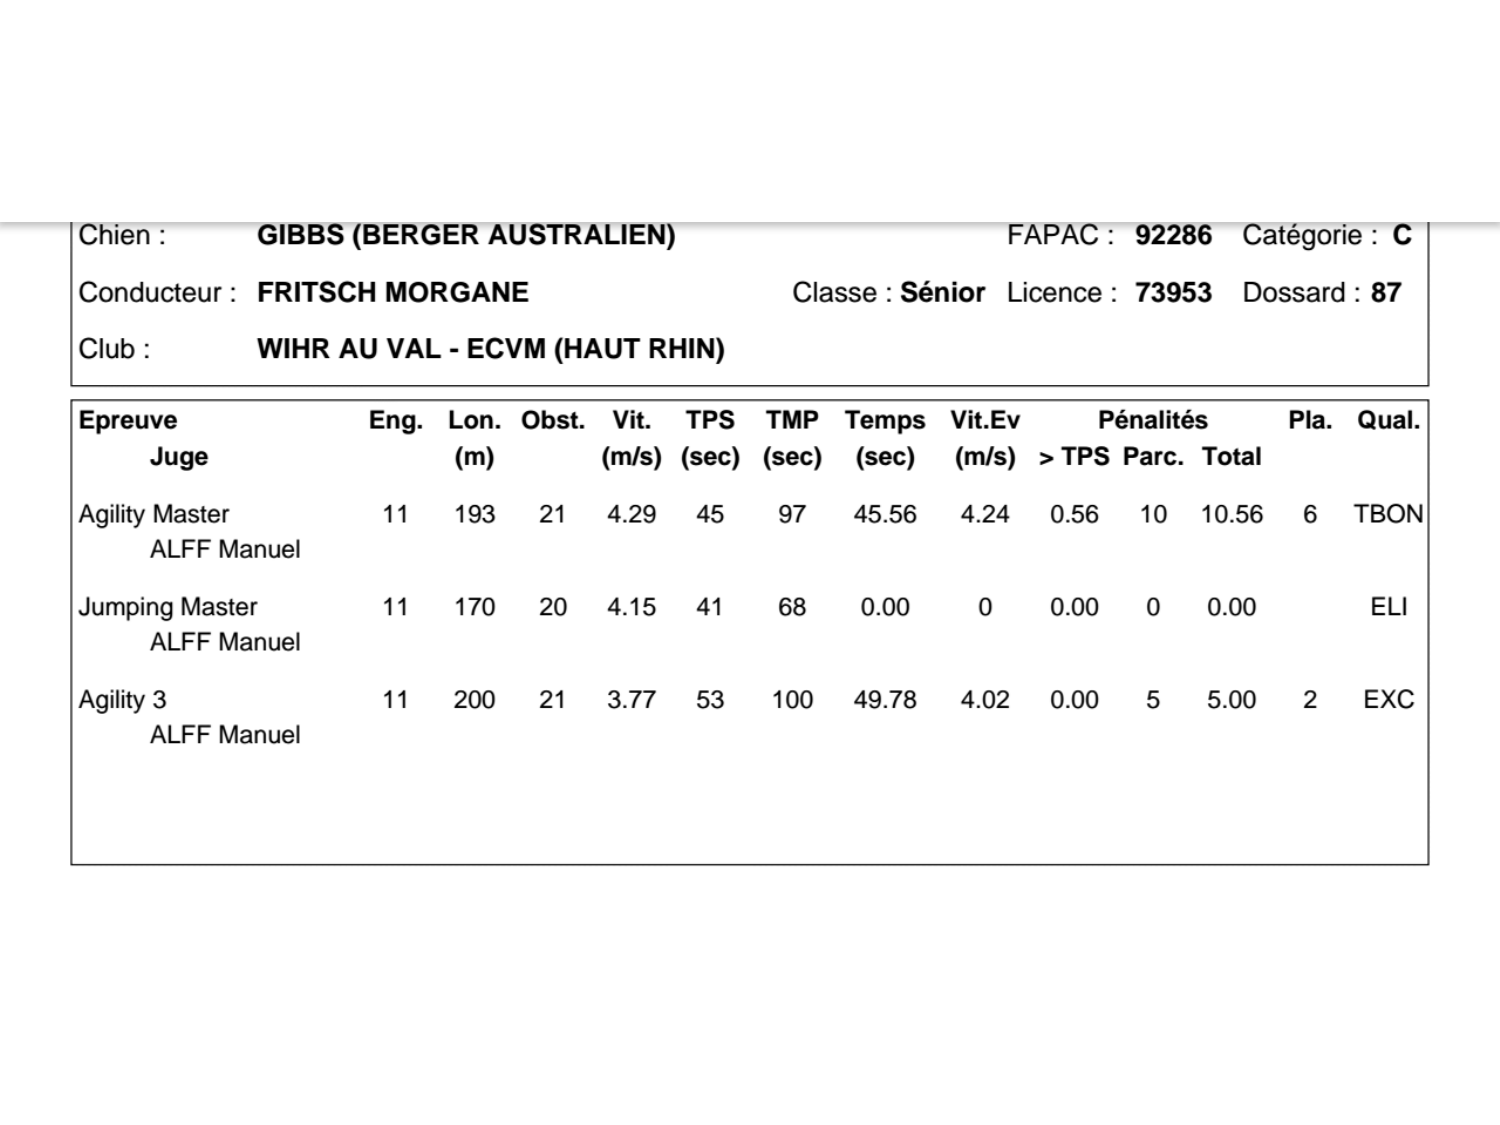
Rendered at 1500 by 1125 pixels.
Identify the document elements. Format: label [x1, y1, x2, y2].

picture [0, 222, 1500, 903]
